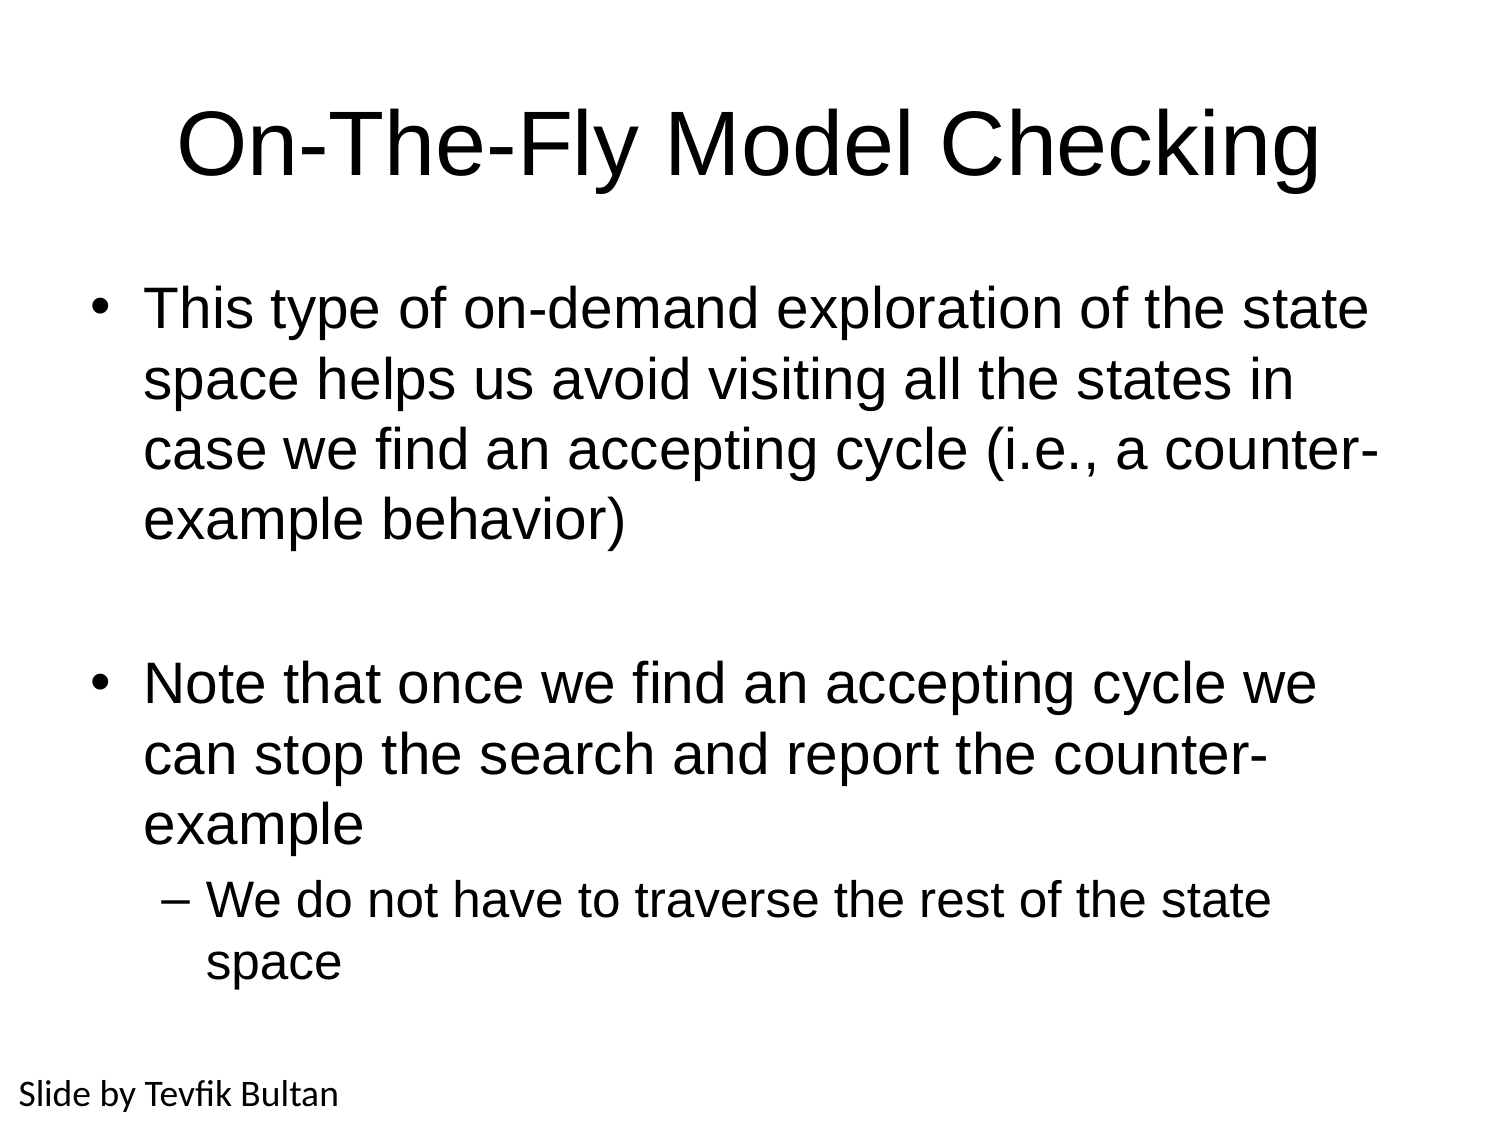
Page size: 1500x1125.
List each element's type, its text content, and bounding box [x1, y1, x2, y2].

text_box Slide by Tevfik Bultan [3, 1061, 355, 1121]
list This type of on-demand exploration of the state space helps us avoid visiting all the states in case we find an accepting cycle (i.e., a counter-example behavior) Note that once we find an accepting cycle we can stop the search and report the counter-example We do not have to traverse the rest of the state space [75, 262, 1425, 1005]
title On-The-Fly Model Checking [75, 45, 1425, 233]
